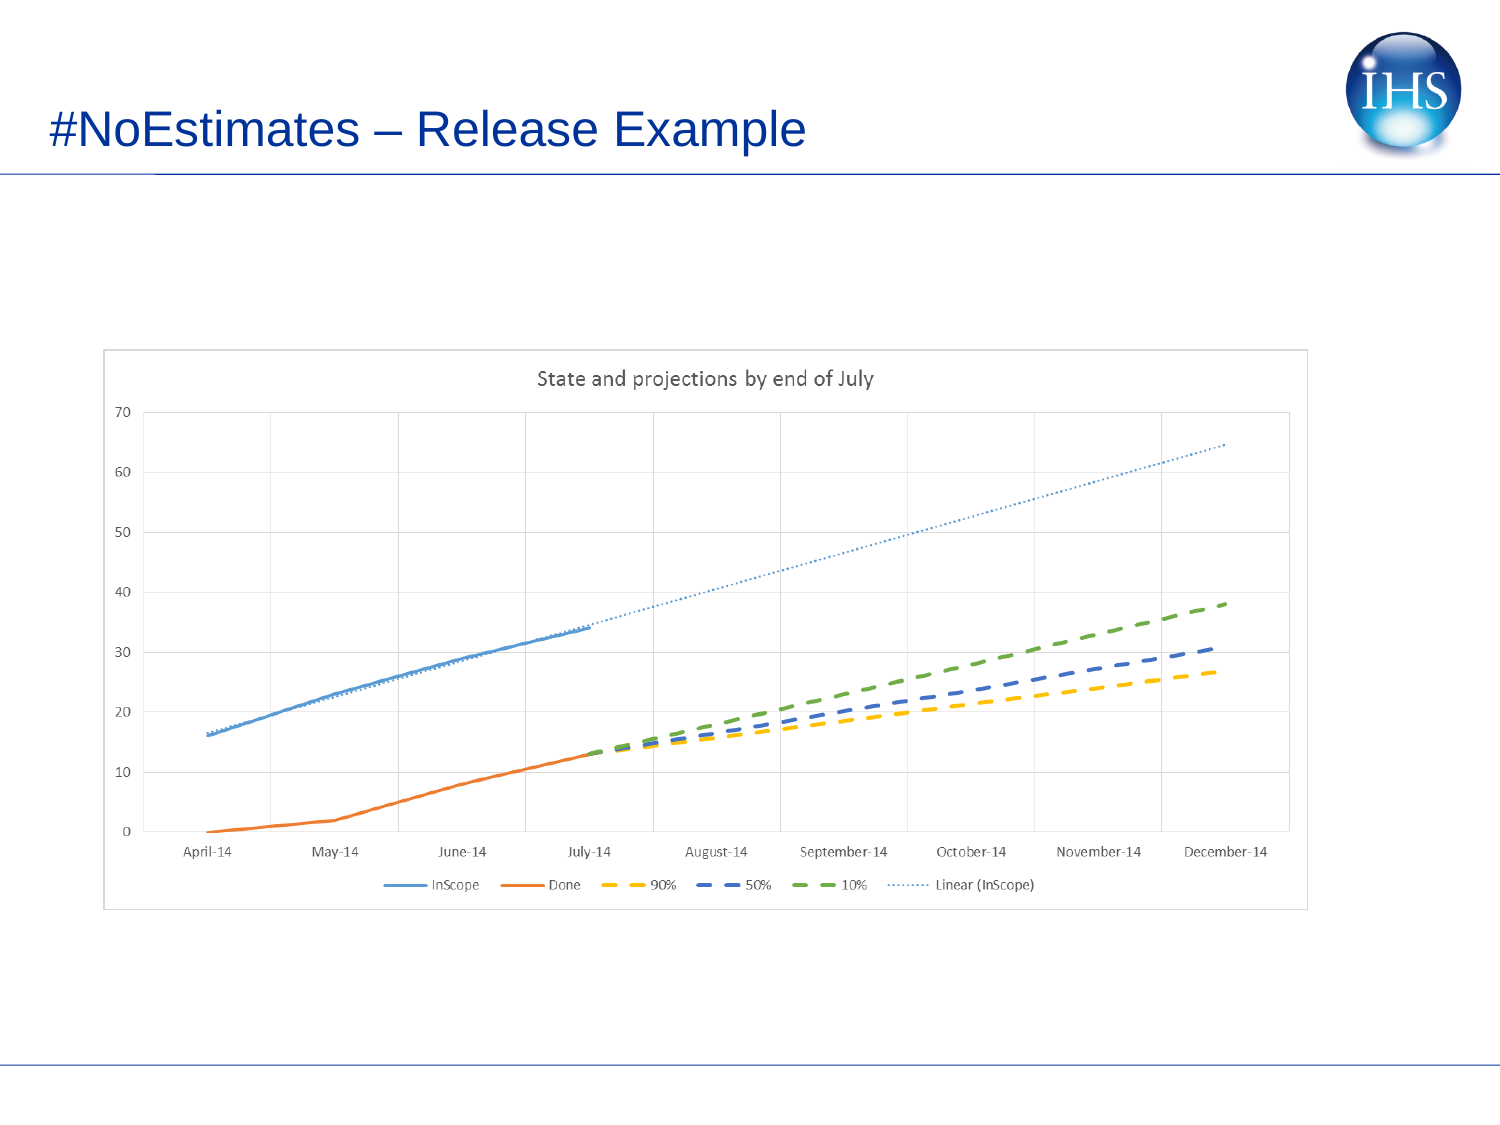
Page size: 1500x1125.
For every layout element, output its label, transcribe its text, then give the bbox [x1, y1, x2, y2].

title #NoEstimates – Release Example [34, 22, 1277, 164]
picture [1339, 25, 1467, 165]
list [102, 349, 1308, 910]
